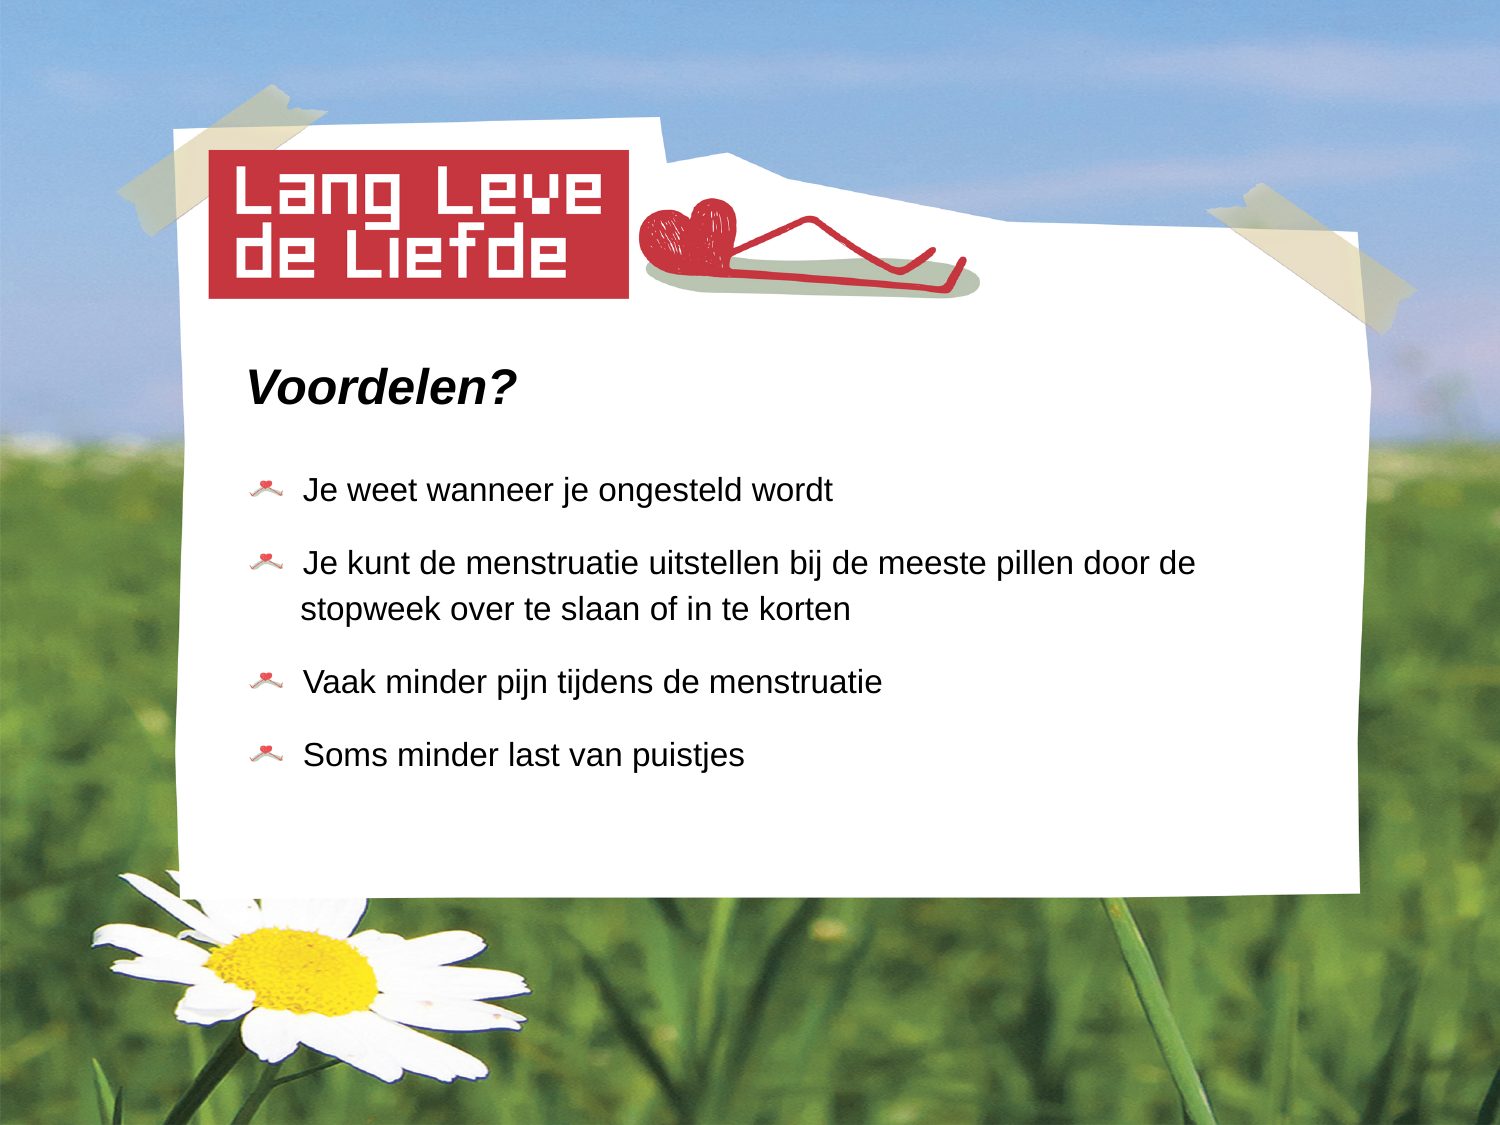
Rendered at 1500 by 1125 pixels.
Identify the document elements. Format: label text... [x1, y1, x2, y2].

list Voordelen? Je weet wanneer je ongesteld wordt Je kunt de menstruatie uitstellen bij de meeste pillen door de stopweek over te slaan of in te korten Vaak minder pijn tijdens de menstruatie Soms minder last van puistjes [229, 347, 1299, 897]
picture [0, 0, 1500, 1125]
